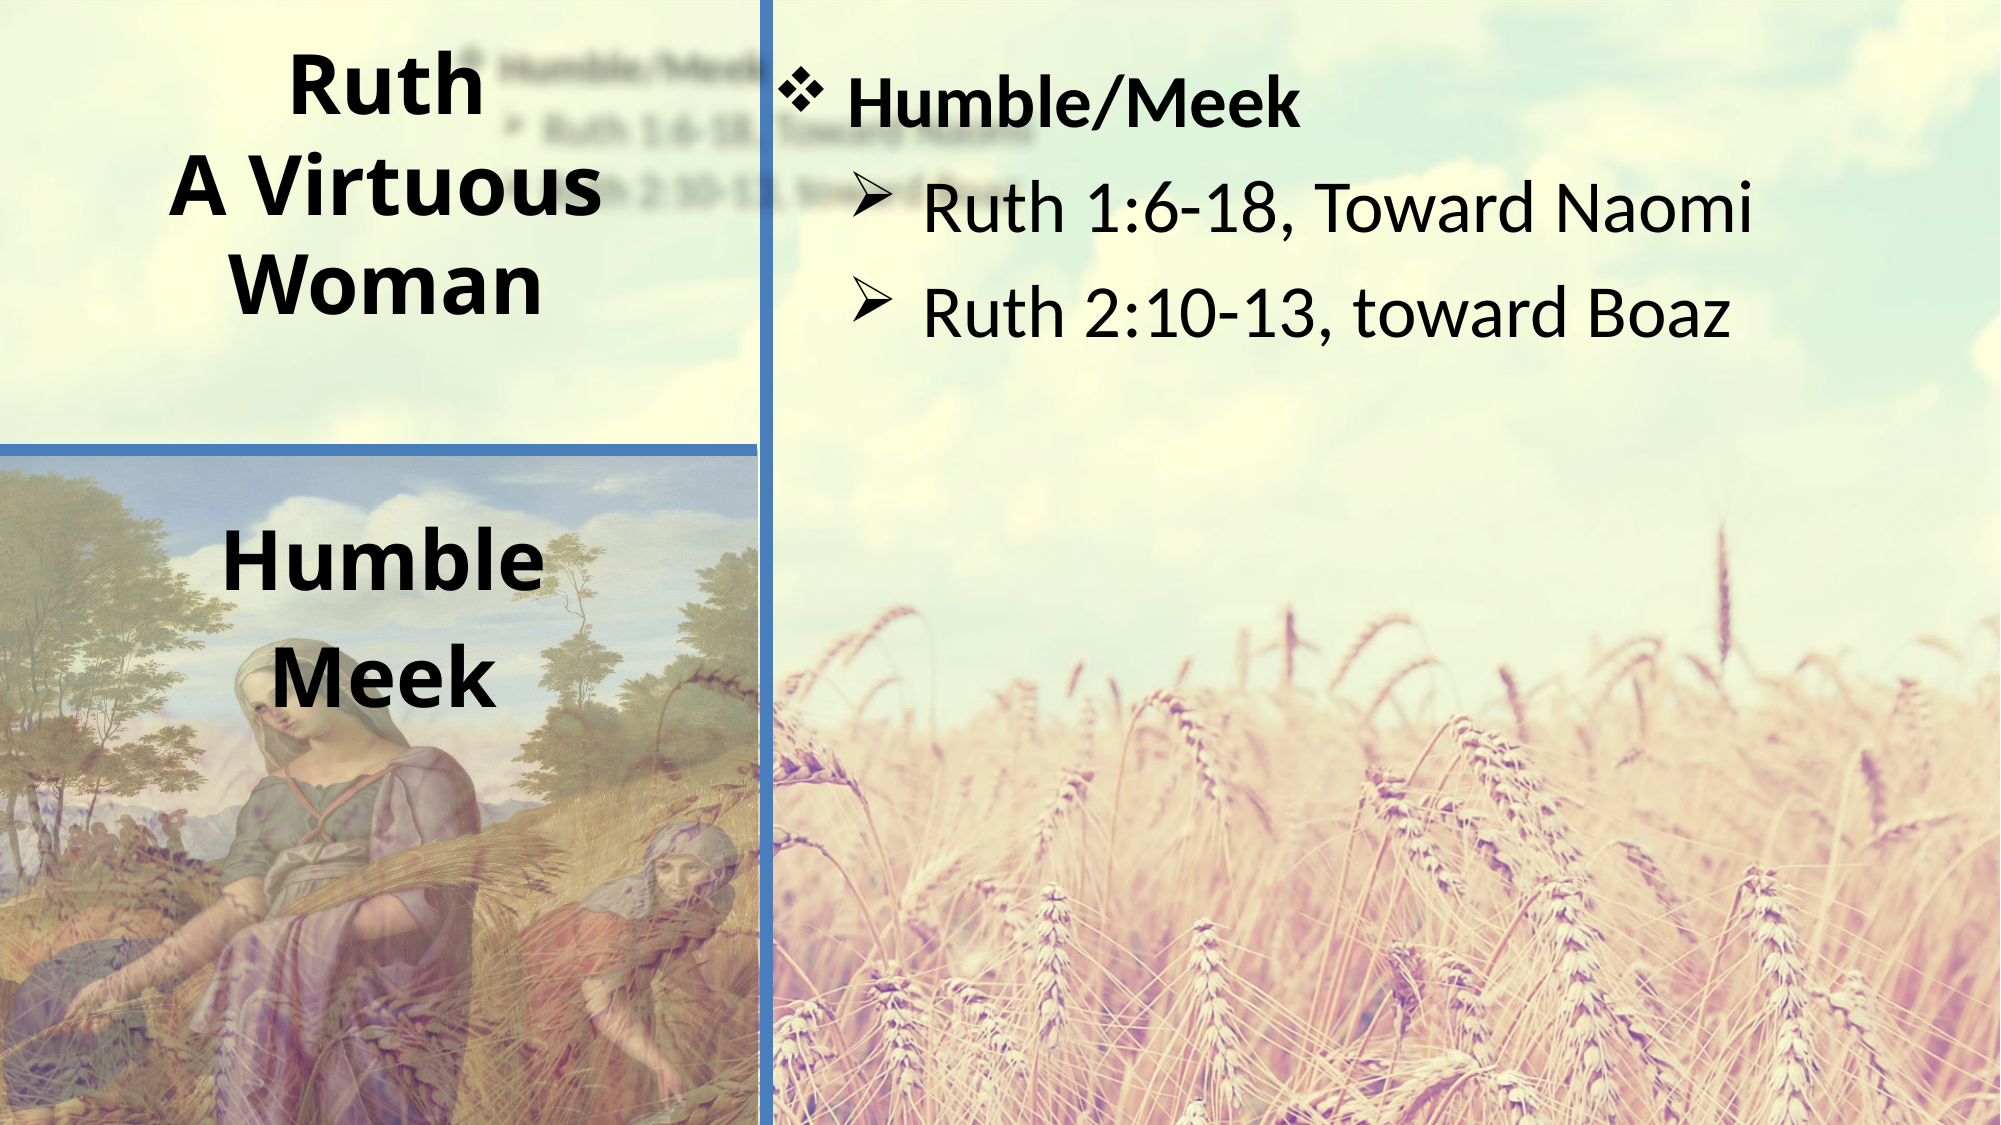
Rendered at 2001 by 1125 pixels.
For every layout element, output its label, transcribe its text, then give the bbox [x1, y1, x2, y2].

list Humble/Meek Ruth 1:6-18, Toward Naomi Ruth 2:10-13, toward Boaz [757, 44, 1984, 1125]
list Humble Meek [0, 500, 767, 1101]
title Ruth A Virtuous Woman [16, 24, 758, 426]
